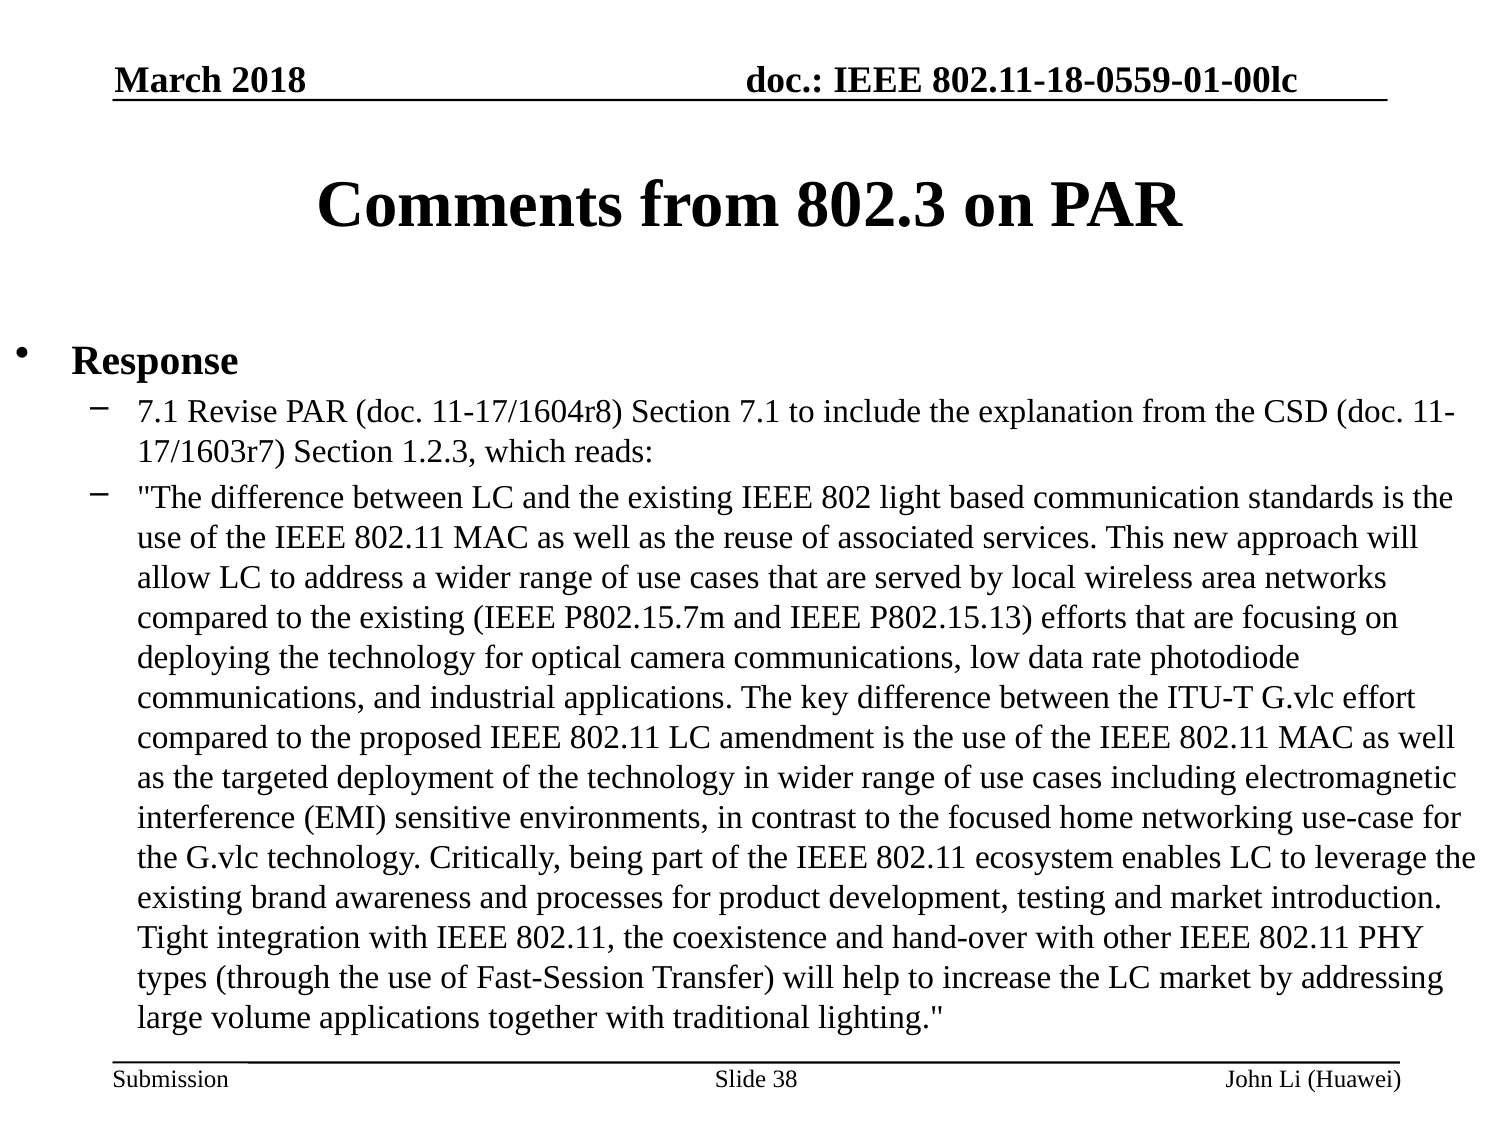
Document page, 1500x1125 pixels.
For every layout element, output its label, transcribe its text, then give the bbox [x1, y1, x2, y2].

list Response 7.1 Revise PAR (doc. 11-17/1604r8) Section 7.1 to include the explanation from the CSD (doc. 11-17/1603r7) Section 1.2.3, which reads: "The difference between LC and the existing IEEE 802 light based communication standards is the use of the IEEE 802.11 MAC as well as the reuse of associated services. This new approach will allow LC to address a wider range of use cases that are served by local wireless area networks compared to the existing (IEEE P802.15.7m and IEEE P802.15.13) efforts that are focusing on deploying the technology for optical camera communications, low data rate photodiode communications, and industrial applications. The key difference between the ITU-T G.vlc effort compared to the proposed IEEE 802.11 LC amendment is the use of the IEEE 802.11 MAC as well as the targeted deployment of the technology in wider range of use cases including electromagnetic interference (EMI) sensitive environments, in contrast to the focused home networking use-case for the G.vlc technology. Critically, being part of the IEEE 802.11 ecosystem enables LC to leverage the existing brand awareness and processes for product development, testing and market introduction. Tight integration with IEEE 802.11, the coexistence and hand-over with other IEEE 802.11 PHY types (through the use of Fast-Session Transfer) will help to increase the LC market by addressing large volume applications together with traditional lighting." [0, 324, 1500, 1000]
title Comments from 802.3 on PAR [112, 112, 1388, 288]
footer John Li (Huawei) [949, 1061, 1402, 1093]
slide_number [114, 54, 309, 101]
slide_number Slide 38 [712, 1061, 800, 1093]
